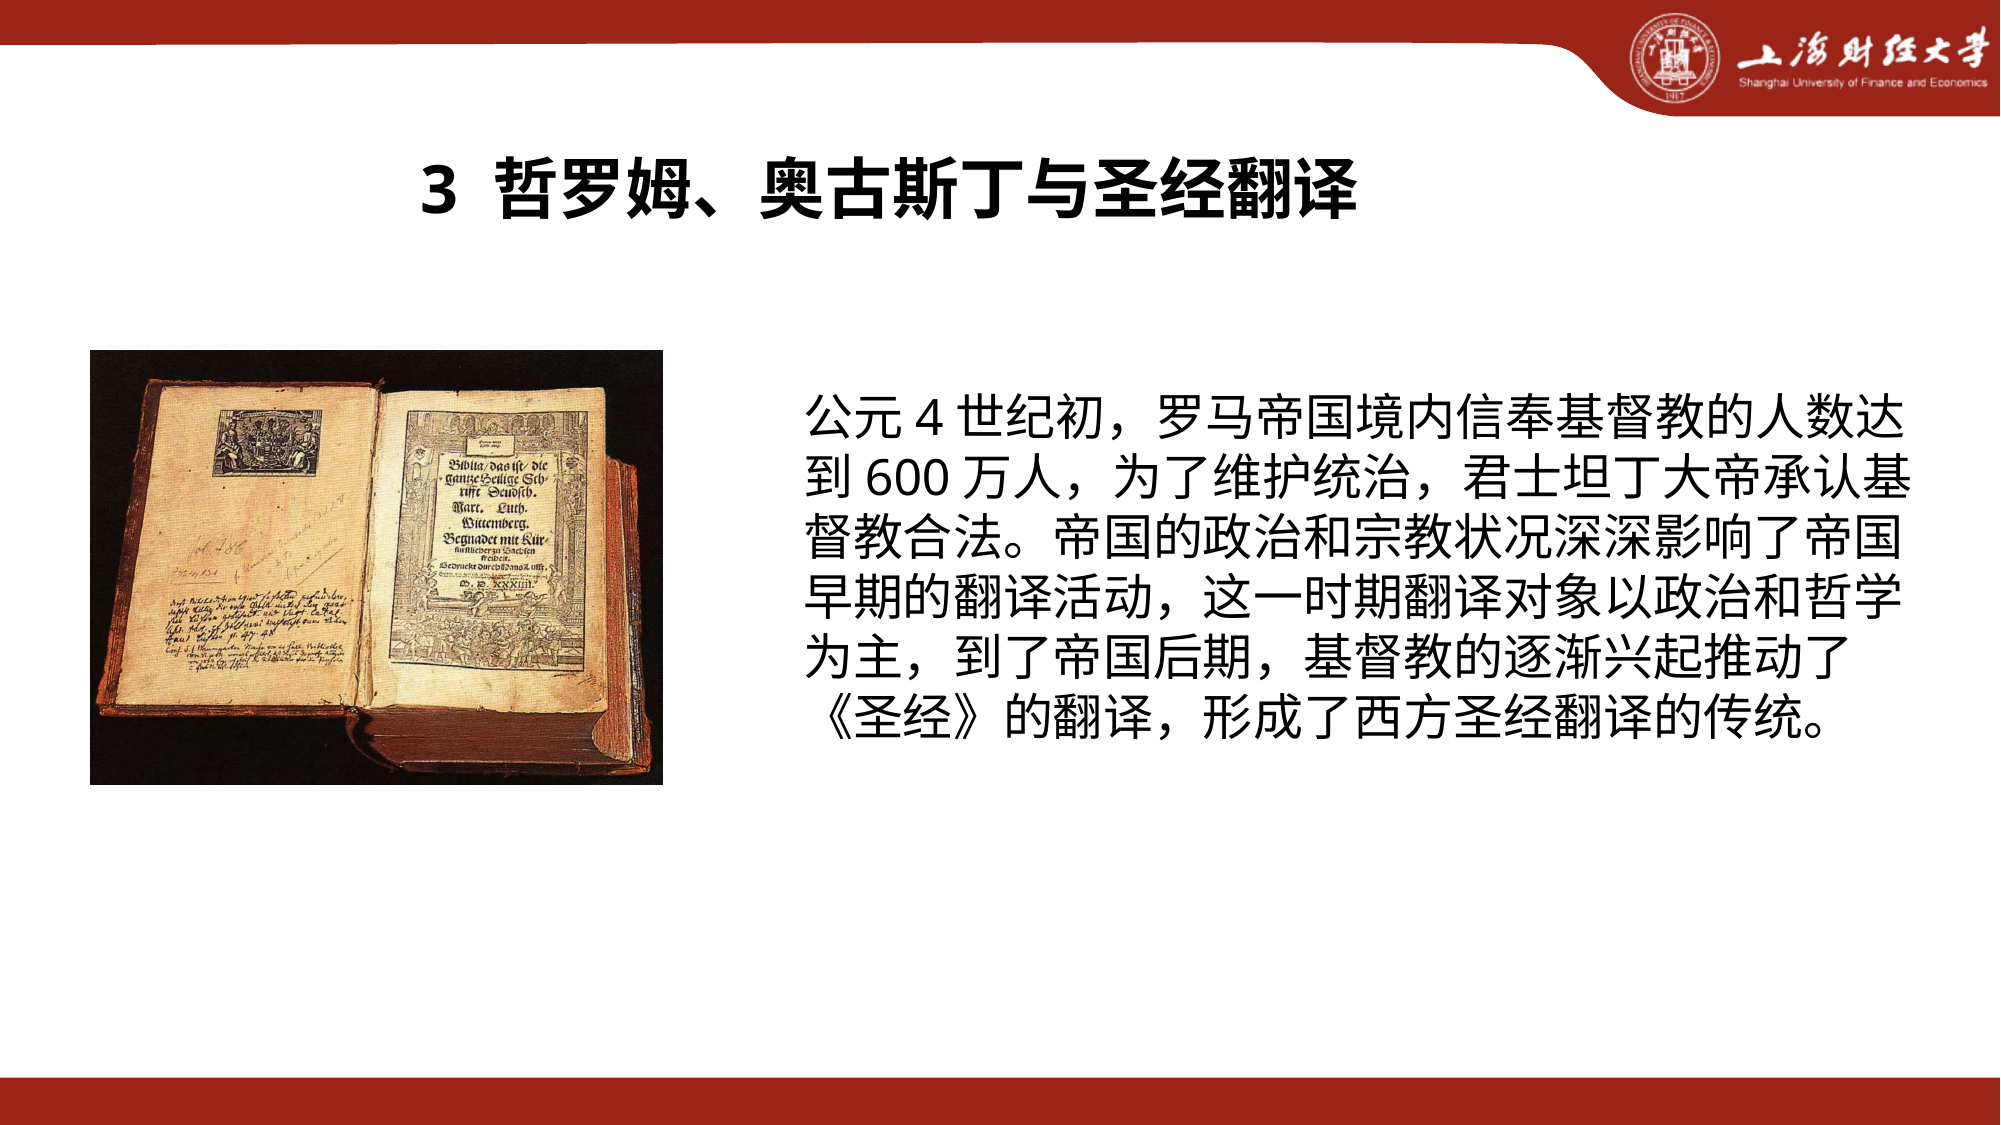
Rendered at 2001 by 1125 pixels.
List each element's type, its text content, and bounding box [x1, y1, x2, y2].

text_box 公元4世纪初，罗马帝国境内信奉基督教的人数达到600万人，为了维护统治，君士坦丁大帝承认基督教合法。帝国的政治和宗教状况深深影响了帝国早期的翻译活动，这一时期翻译对象以政治和哲学为主，到了帝国后期，基督教的逐渐兴起推动了《圣经》的翻译，形成了西方圣经翻译的传统。 [788, 378, 1934, 754]
text_box 3 哲罗姆、奥古斯丁与圣经翻译 [405, 139, 1595, 235]
picture [90, 350, 663, 785]
picture [1604, 0, 2001, 151]
